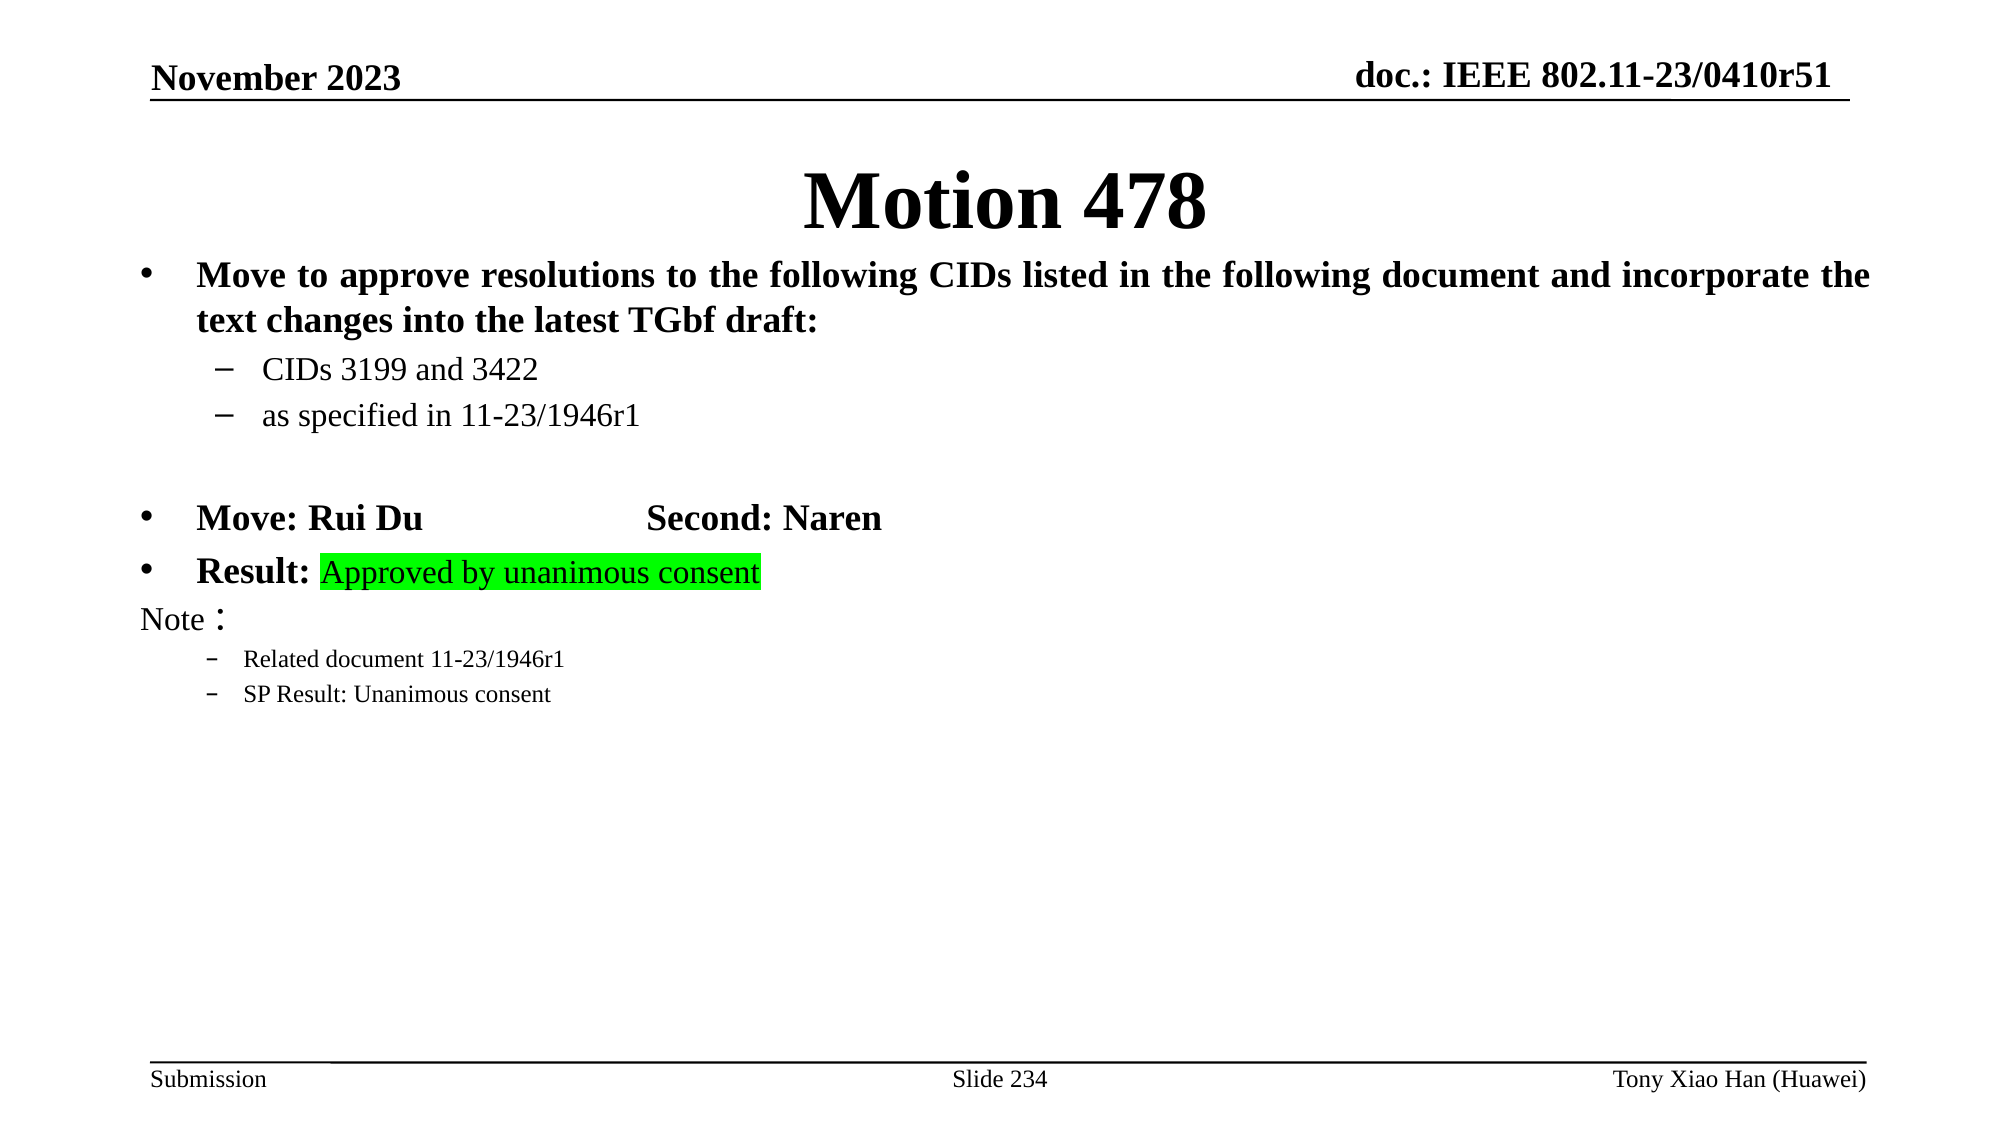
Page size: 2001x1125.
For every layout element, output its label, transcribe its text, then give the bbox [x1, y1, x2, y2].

text_box Move to approve resolutions to the following CIDs listed in the following document and incorporate the text changes into the latest TGbf draft: CIDs 3199 and 3422 as specified in 11-23/1946r1 Move: Rui Du Second: Naren Result: Approved by unanimous consent Note： Related document 11-23/1946r1 SP Result: Unanimous consent [125, 212, 1888, 988]
text_box Motion 478 [368, 137, 1644, 212]
